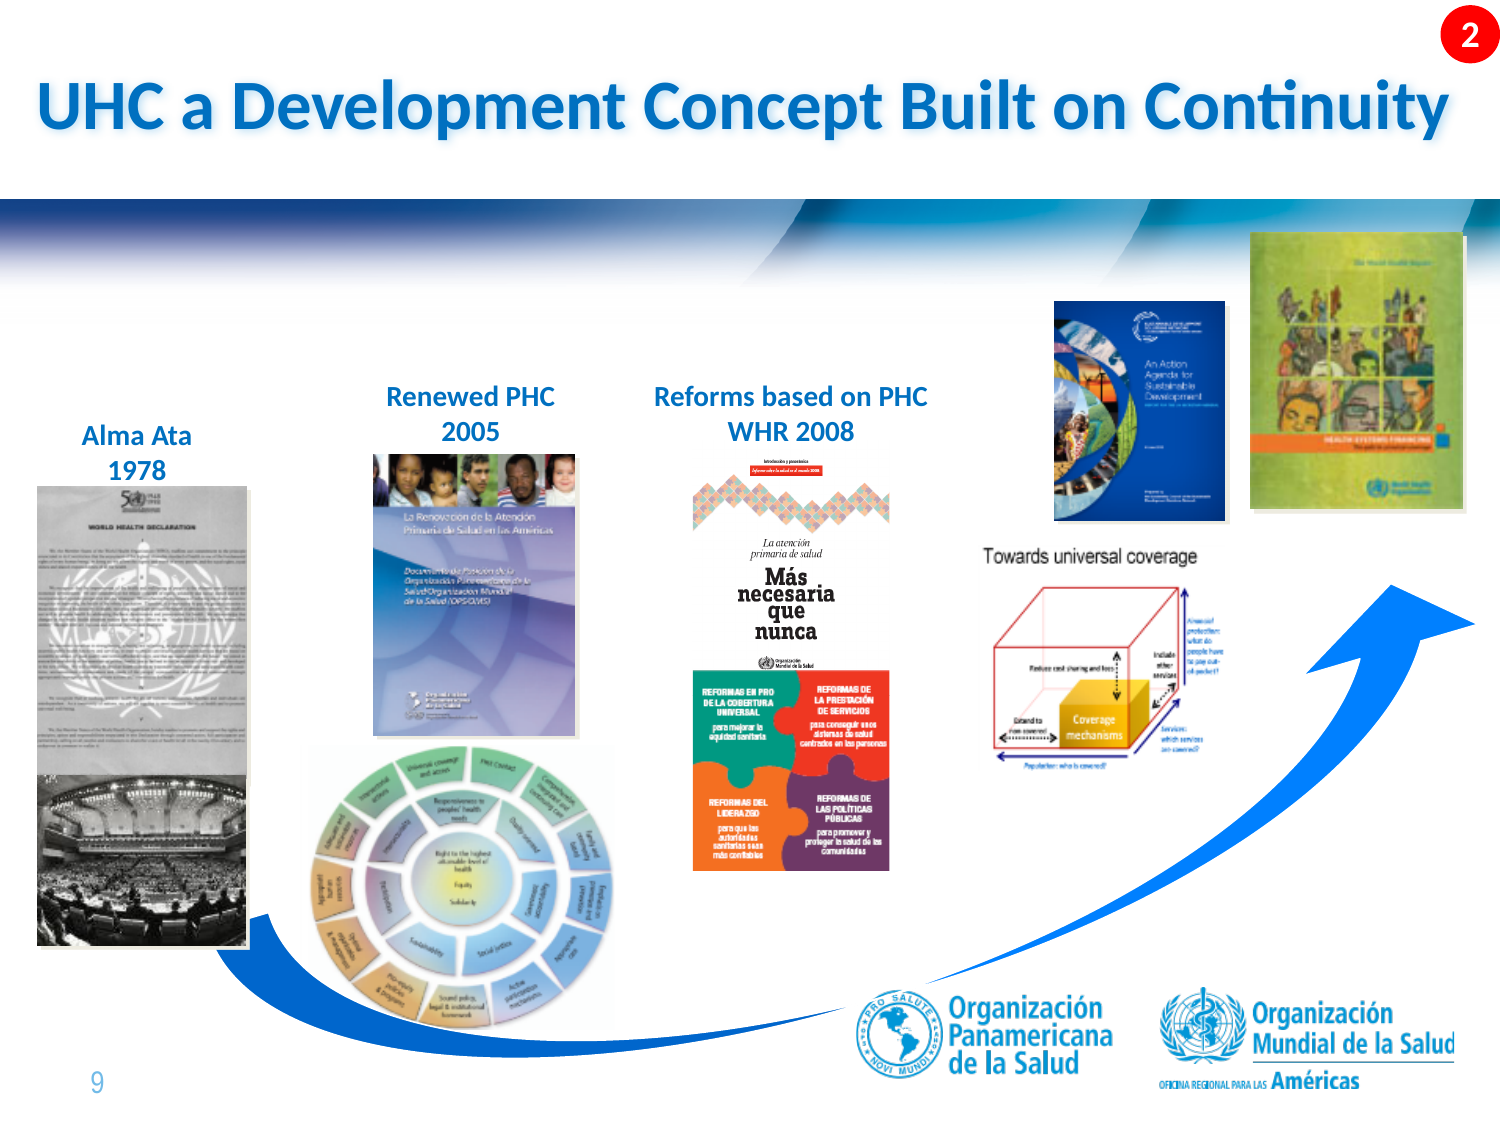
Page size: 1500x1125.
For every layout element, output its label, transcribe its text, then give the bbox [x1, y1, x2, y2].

text_box Alma Ata 1978 [66, 409, 208, 484]
text_box 2 [1446, 2, 1495, 63]
picture [37, 486, 247, 946]
text_box [1495, 14, 1500, 54]
text_box Renewed PHC 2005 [371, 370, 571, 455]
text_box Reforms based on PHC WHR 2008 [639, 370, 943, 455]
picture [373, 454, 576, 736]
picture [299, 745, 619, 1030]
picture [0, 199, 1500, 521]
picture [692, 439, 890, 871]
text_box [345, 583, 1478, 1059]
text_box [1438, 14, 1446, 55]
picture [978, 544, 1226, 771]
text_box UHC a Development Concept Built on Continuity [28, 22, 1460, 181]
